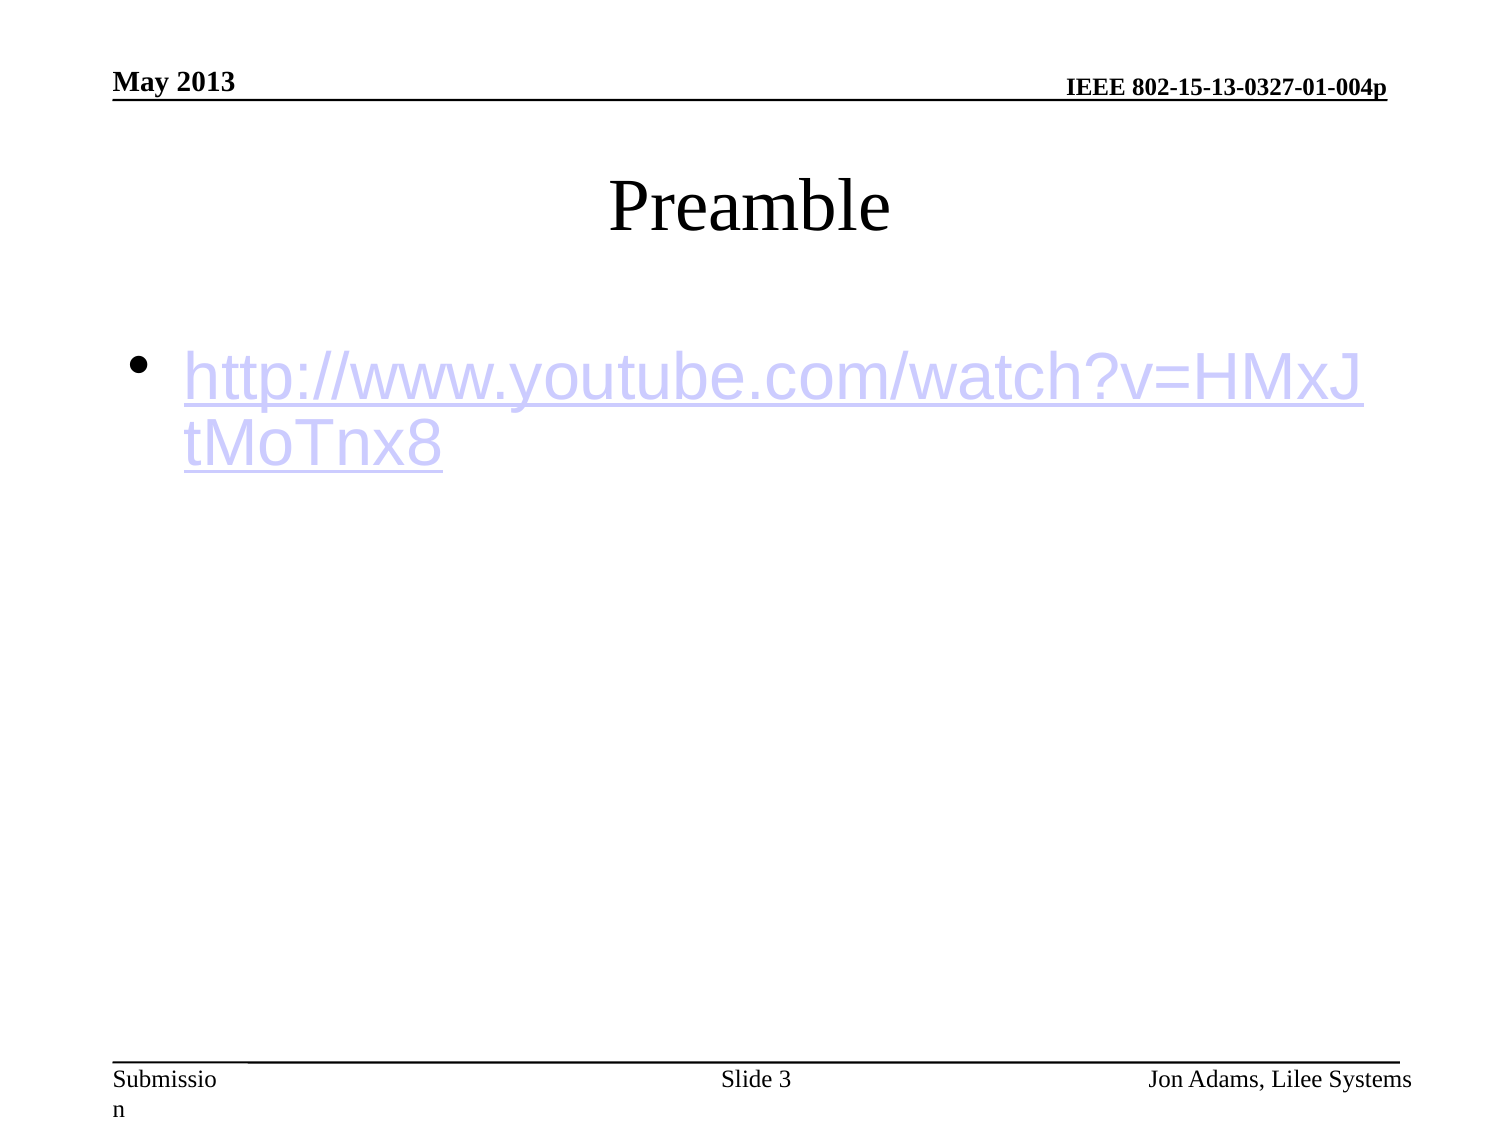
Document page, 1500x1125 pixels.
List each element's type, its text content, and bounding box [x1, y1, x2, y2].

slide_number Slide 3 [712, 1062, 800, 1093]
list http://www.youtube.com/watch?v=HMxJtMoTnx8 [112, 324, 1388, 1000]
footer Jon Adams, Lilee Systems [900, 1062, 1413, 1093]
title Preamble [112, 112, 1388, 288]
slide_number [112, 62, 375, 98]
